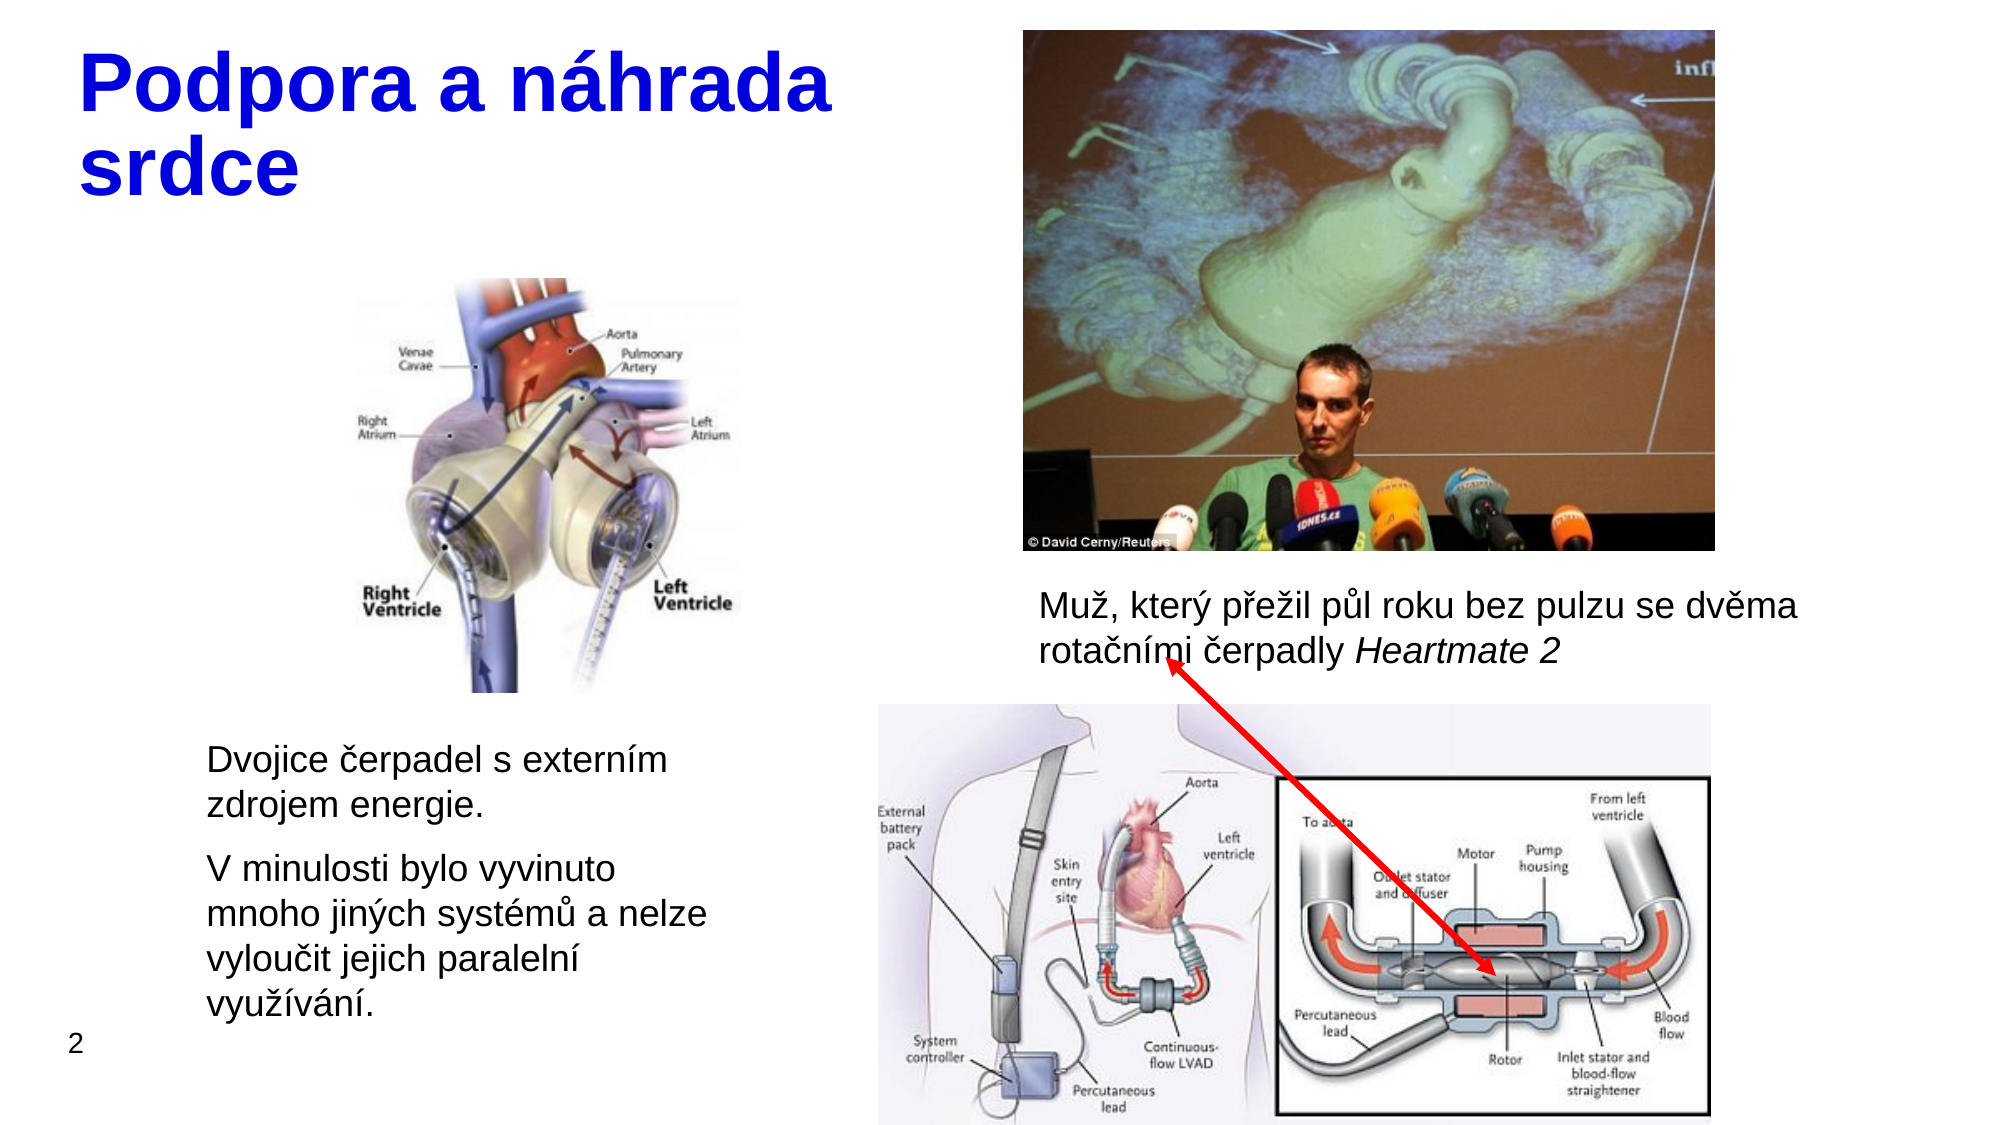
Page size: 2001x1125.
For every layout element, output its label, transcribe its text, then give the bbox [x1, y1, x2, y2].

picture [878, 703, 1711, 1125]
picture [349, 278, 742, 693]
text_box Muž, který přežil půl roku bez pulzu se dvěma rotačními čerpadly Heartmate 2 [1023, 574, 1821, 679]
slide_number 2 [67, 1021, 110, 1063]
text_box Dvojice čerpadel s externím zdrojem energie. V minulosti bylo vyvinuto mnoho jiných systémů a nelze vyloučit jejich paralelní využívání. [191, 727, 752, 1032]
title Podpora a náhrada srdce [78, 45, 861, 233]
picture [1023, 30, 1715, 551]
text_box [1165, 656, 1497, 977]
